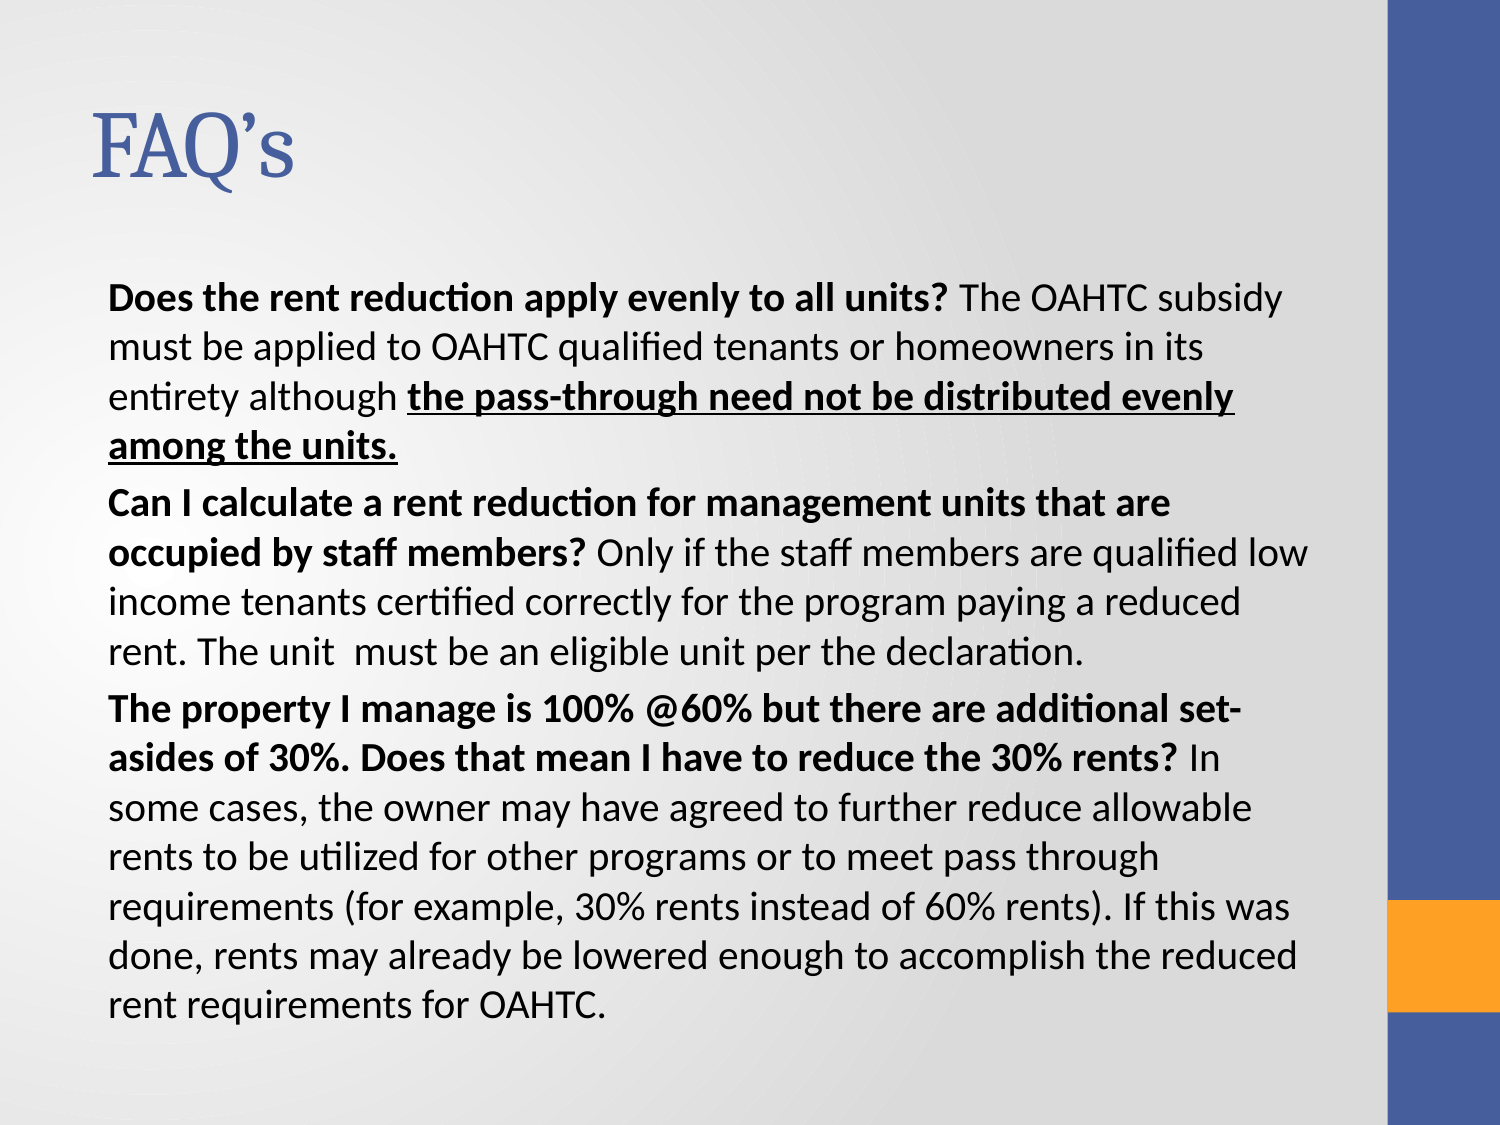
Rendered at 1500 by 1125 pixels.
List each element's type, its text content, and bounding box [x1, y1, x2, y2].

title FAQ’s [75, 45, 1325, 233]
list Does the rent reduction apply evenly to all units? The OAHTC subsidy must be applied to OAHTC qualified tenants or homeowners in its entirety although the pass-through need not be distributed evenly among the units. Can I calculate a rent reduction for management units that are occupied by staff members? Only if the staff members are qualified low income tenants certified correctly for the program paying a reduced rent. The unit must be an eligible unit per the declaration. The property I manage is 100% @60% but there are additional set-asides of 30%. Does that mean I have to reduce the 30% rents? In some cases, the owner may have agreed to further reduce allowable rents to be utilized for other programs or to meet pass through requirements (for example, 30% rents instead of 60% rents). If this was done, rents may already be lowered enough to accomplish the reduced rent requirements for OAHTC. [75, 262, 1325, 1050]
